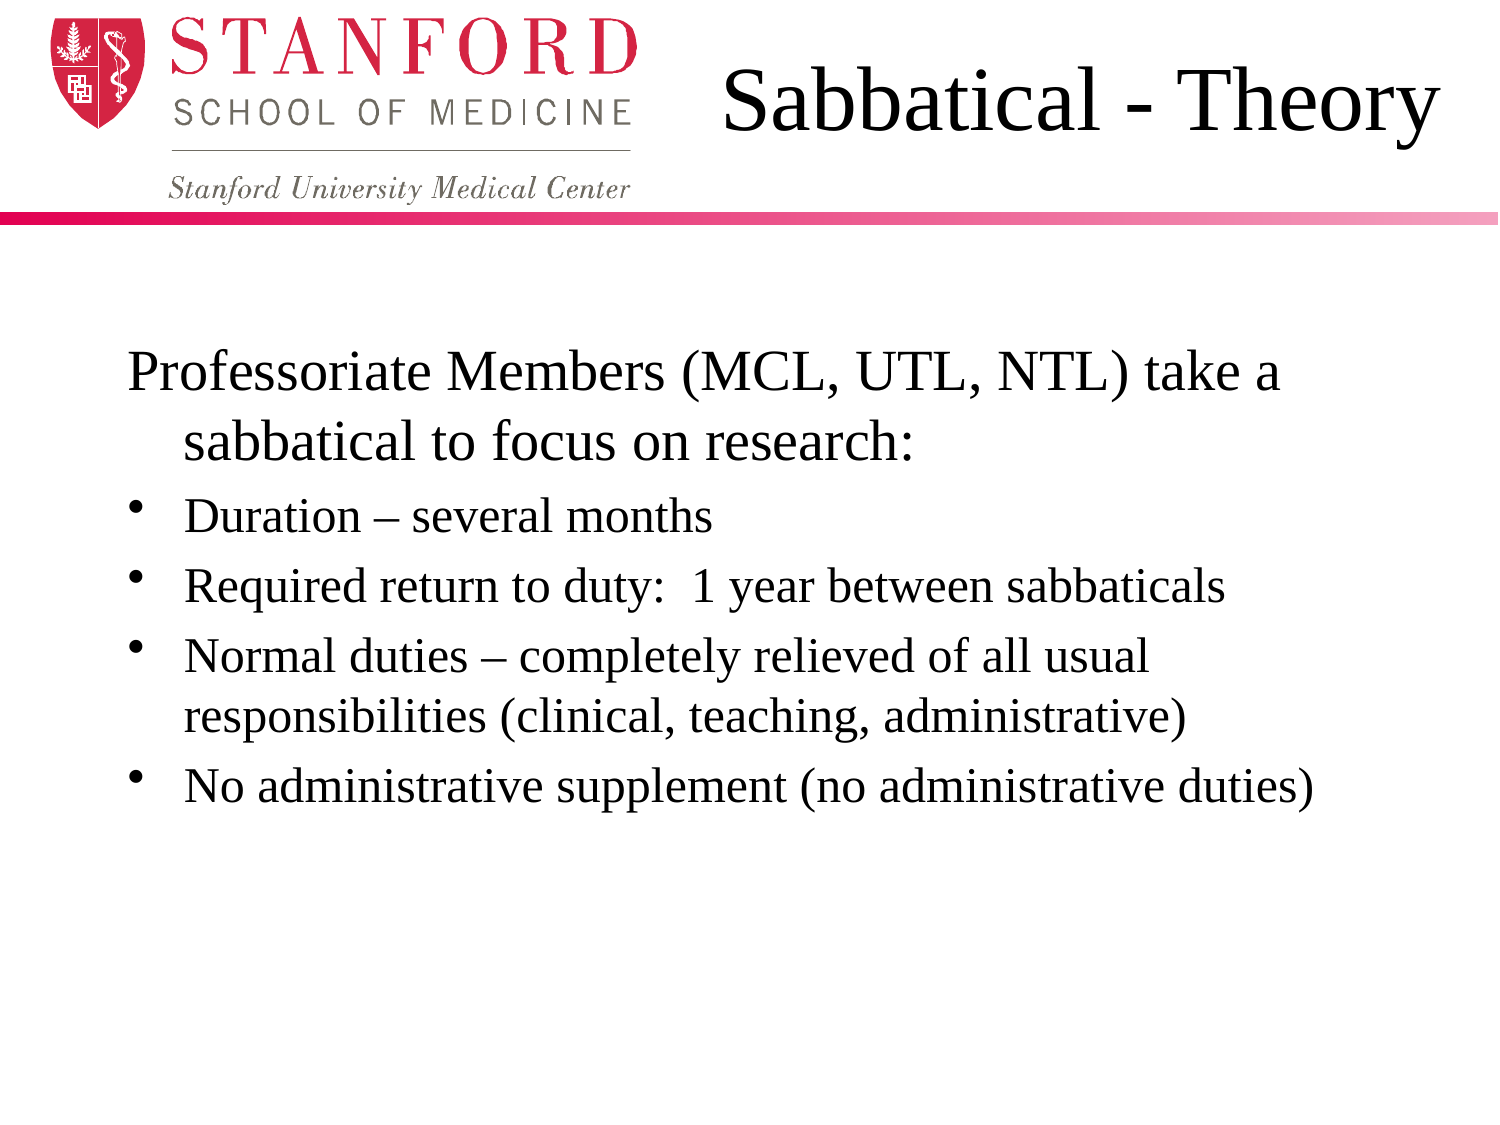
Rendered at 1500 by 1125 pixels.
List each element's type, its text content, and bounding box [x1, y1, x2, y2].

list Professoriate Members (MCL, UTL, NTL) take a sabbatical to focus on research: Duration – several months Required return to duty: 1 year between sabbaticals Normal duties – completely relieved of all usual responsibilities (clinical, teaching, administrative) No administrative supplement (no administrative duties) [112, 324, 1388, 1001]
title Sabbatical - Theory [687, 0, 1476, 188]
